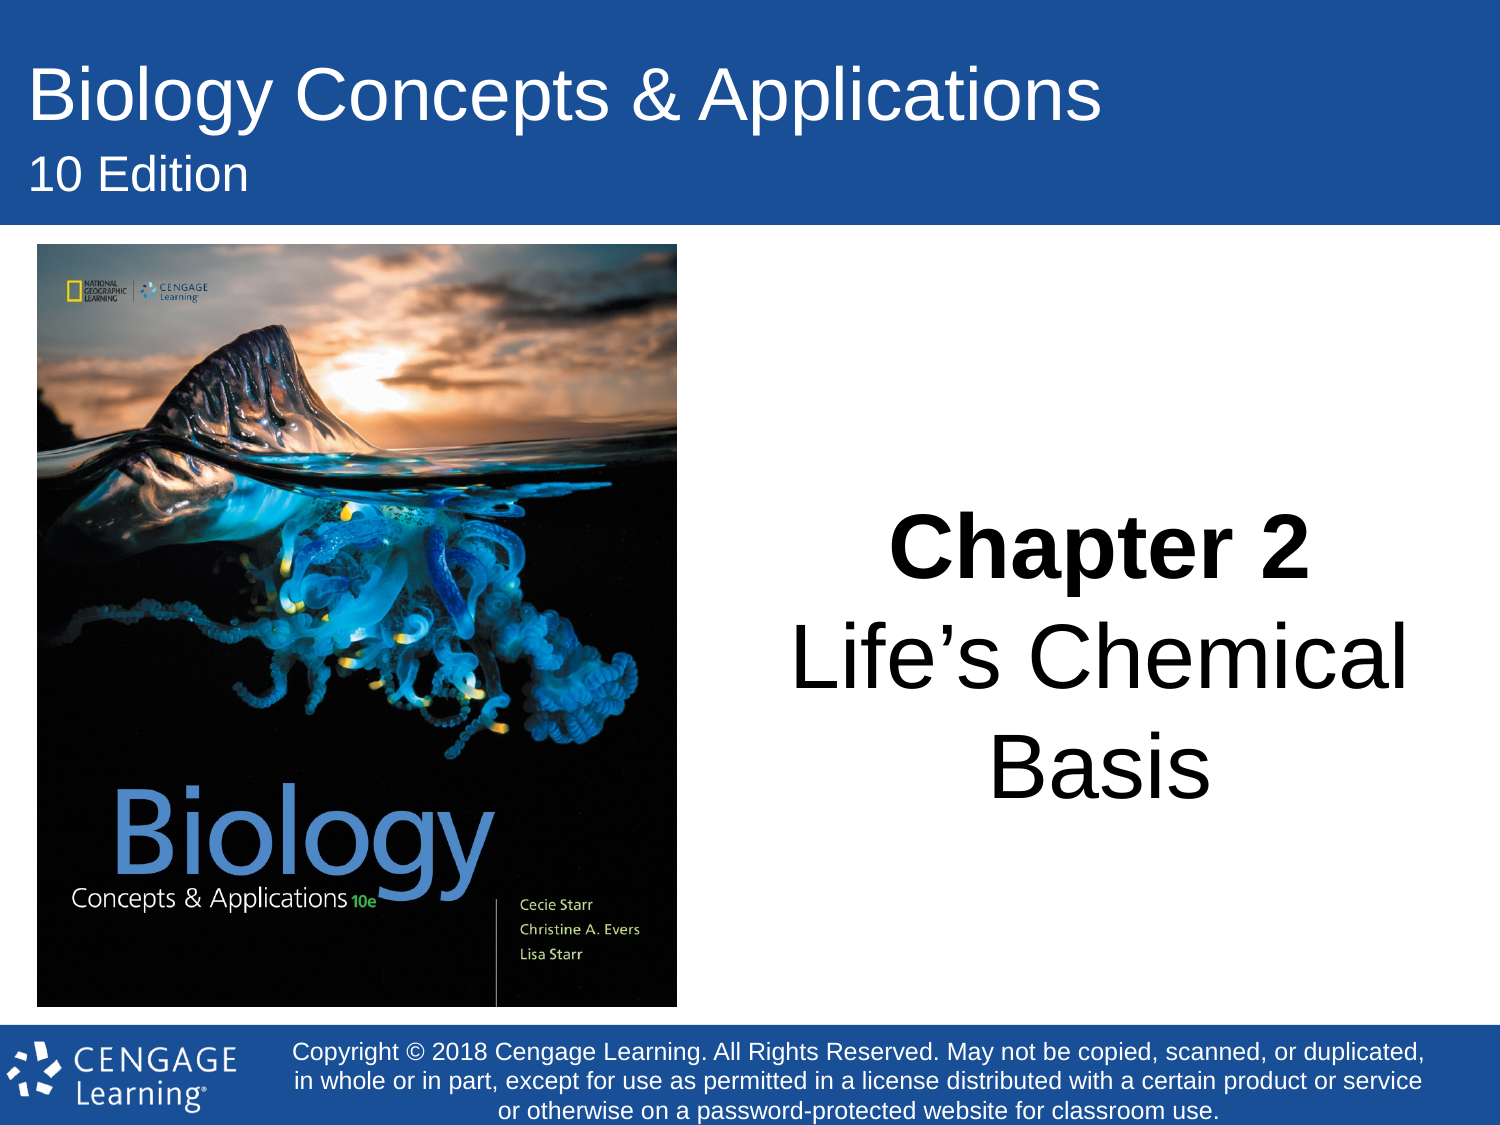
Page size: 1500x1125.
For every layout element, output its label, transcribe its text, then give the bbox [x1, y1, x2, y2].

list Chapter 2 Life’s Chemical Basis [725, 474, 1475, 825]
picture [2, 1037, 240, 1117]
title Biology Concepts & Applications [12, 37, 1363, 133]
list 10 Edition [12, 133, 1363, 213]
picture [37, 244, 677, 1007]
list Copyright © 2018 Cengage Learning. All Rights Reserved. May not be copied, scanned, or duplicated, in whole or in part, except for use as permitted in a license distributed with a certain product or service or otherwise on a password-protected website for classroom use. [275, 1027, 1445, 1123]
